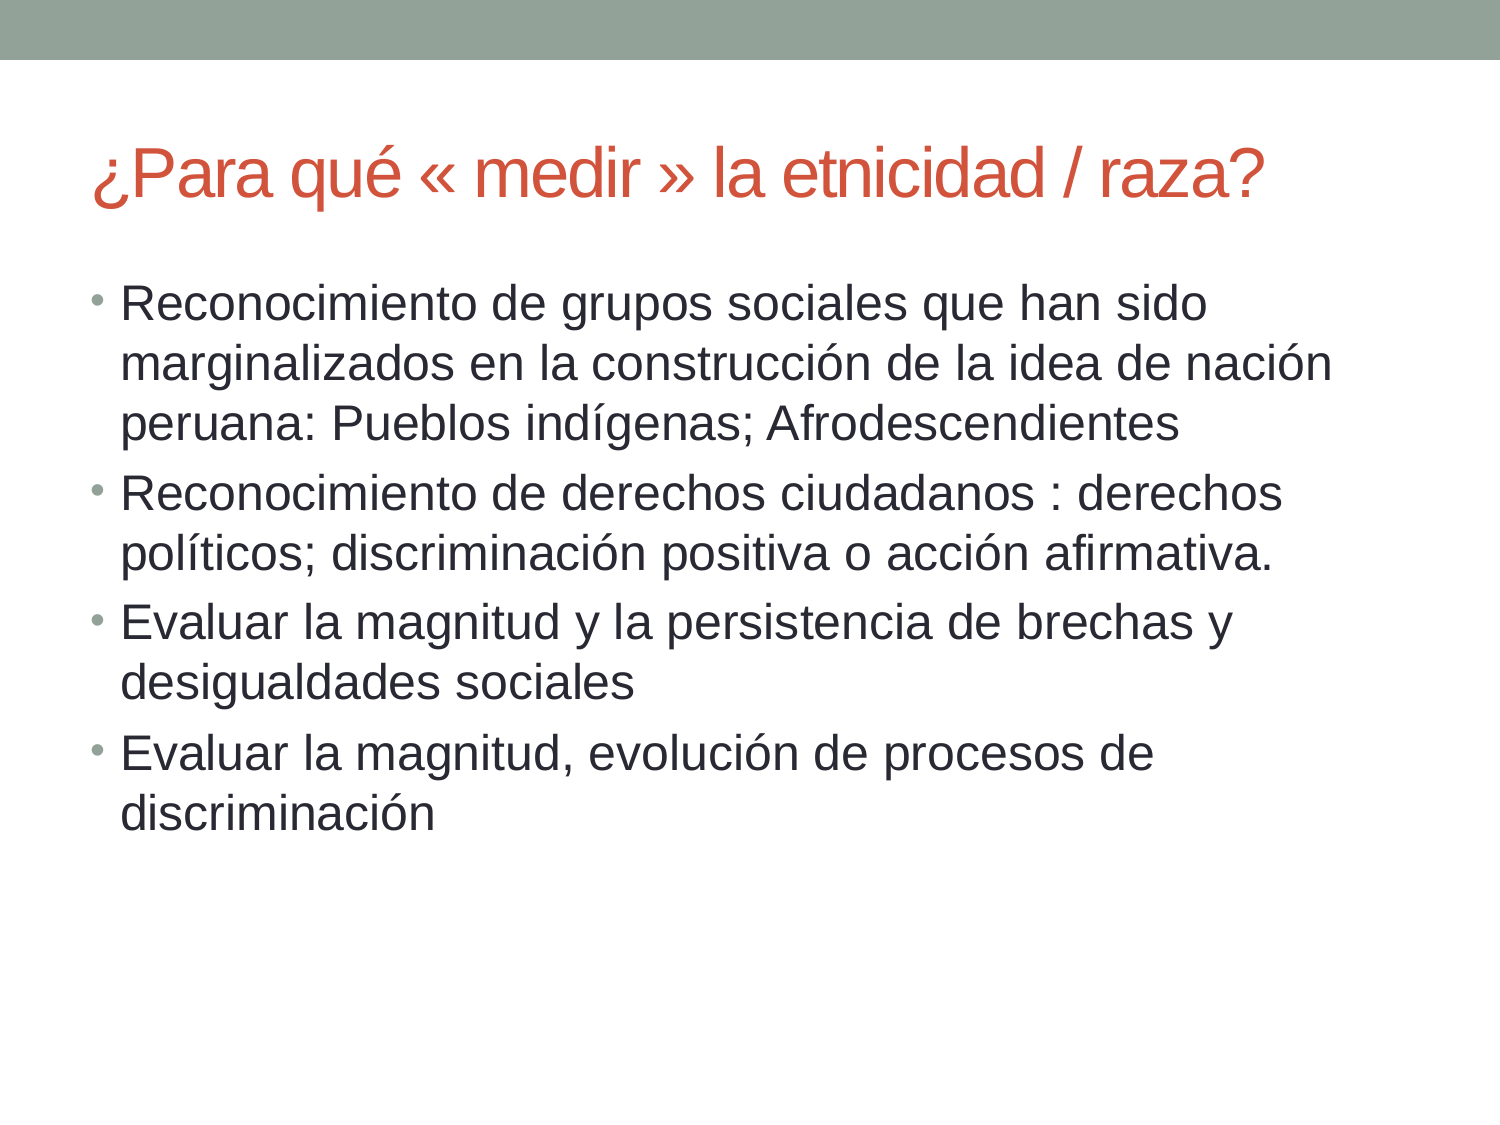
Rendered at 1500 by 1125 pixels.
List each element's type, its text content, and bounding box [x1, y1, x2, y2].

list Reconocimiento de grupos sociales que han sido marginalizados en la construcción de la idea de nación peruana: Pueblos indígenas; Afrodescendientes Reconocimiento de derechos ciudadanos : derechos políticos; discriminación positiva o acción afirmativa. Evaluar la magnitud y la persistencia de brechas y desigualdades sociales Evaluar la magnitud, evolución de procesos de discriminación [75, 262, 1425, 1063]
title ¿Para qué « medir » la etnicidad / raza? [75, 87, 1425, 250]
